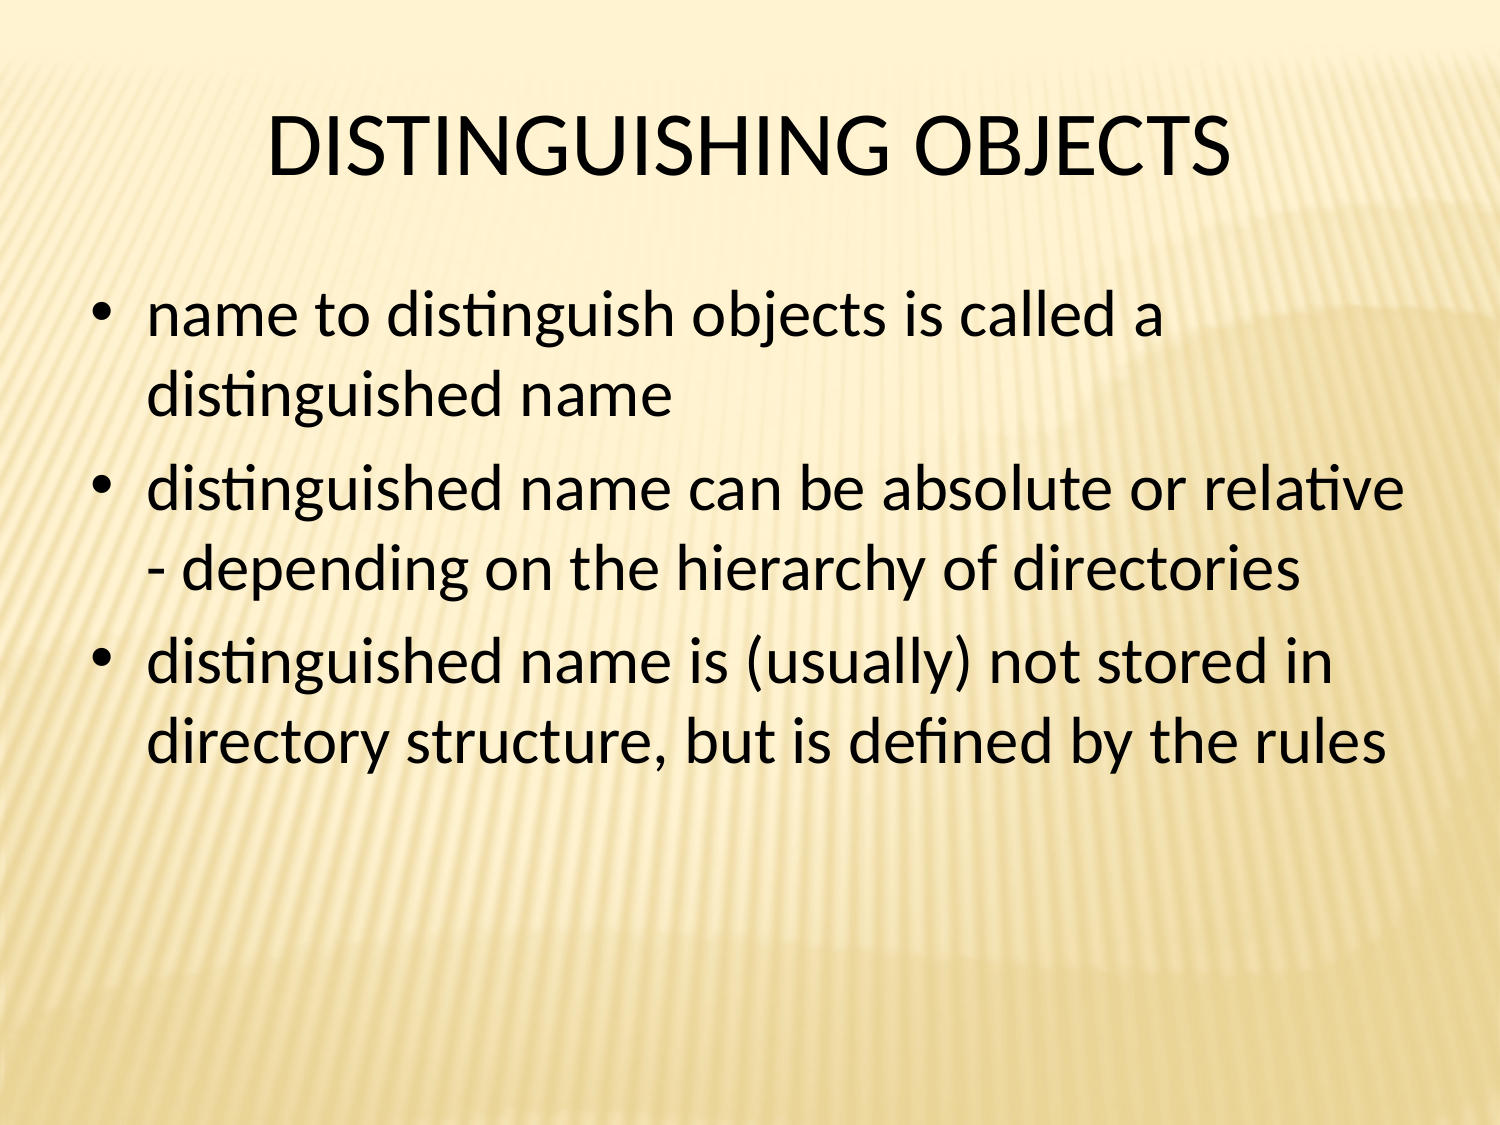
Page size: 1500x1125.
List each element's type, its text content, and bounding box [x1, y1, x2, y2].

title DISTINGUISHING OBJECTS [75, 45, 1425, 233]
list name to distinguish objects is called a distinguished name distinguished name can be absolute or relative - depending on the hierarchy of directories distinguished name is (usually) not stored in directory structure, but is defined by the rules [75, 262, 1425, 1005]
picture [0, 0, 1500, 1125]
